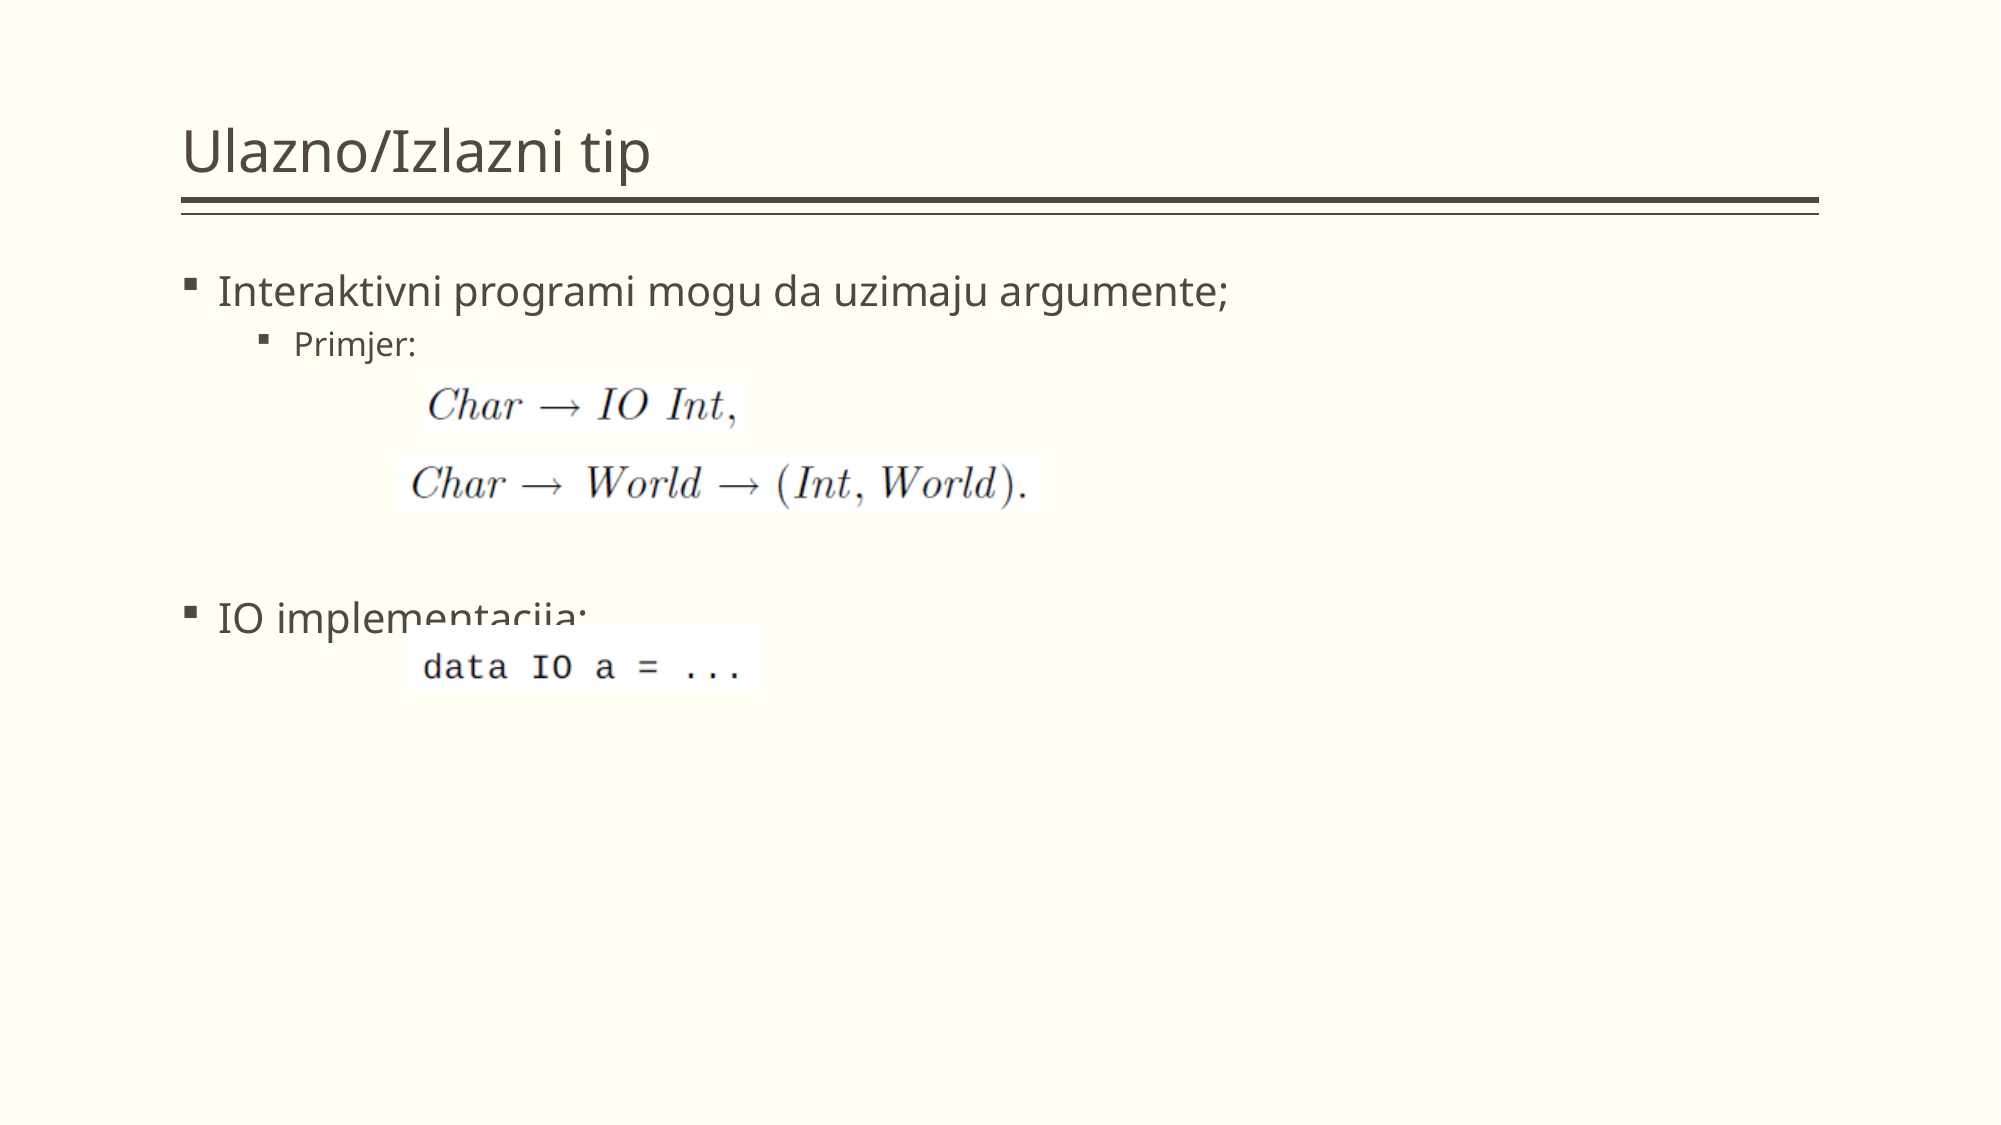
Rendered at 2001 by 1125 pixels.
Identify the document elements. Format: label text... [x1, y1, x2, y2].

picture [407, 625, 762, 691]
picture [425, 382, 746, 434]
title Ulazno/Izlazni tip [181, 12, 1819, 193]
list Interaktivni programi mogu da uzimaju argumente; Primjer: IO implementacija: [181, 262, 1819, 1013]
picture [396, 457, 1043, 511]
